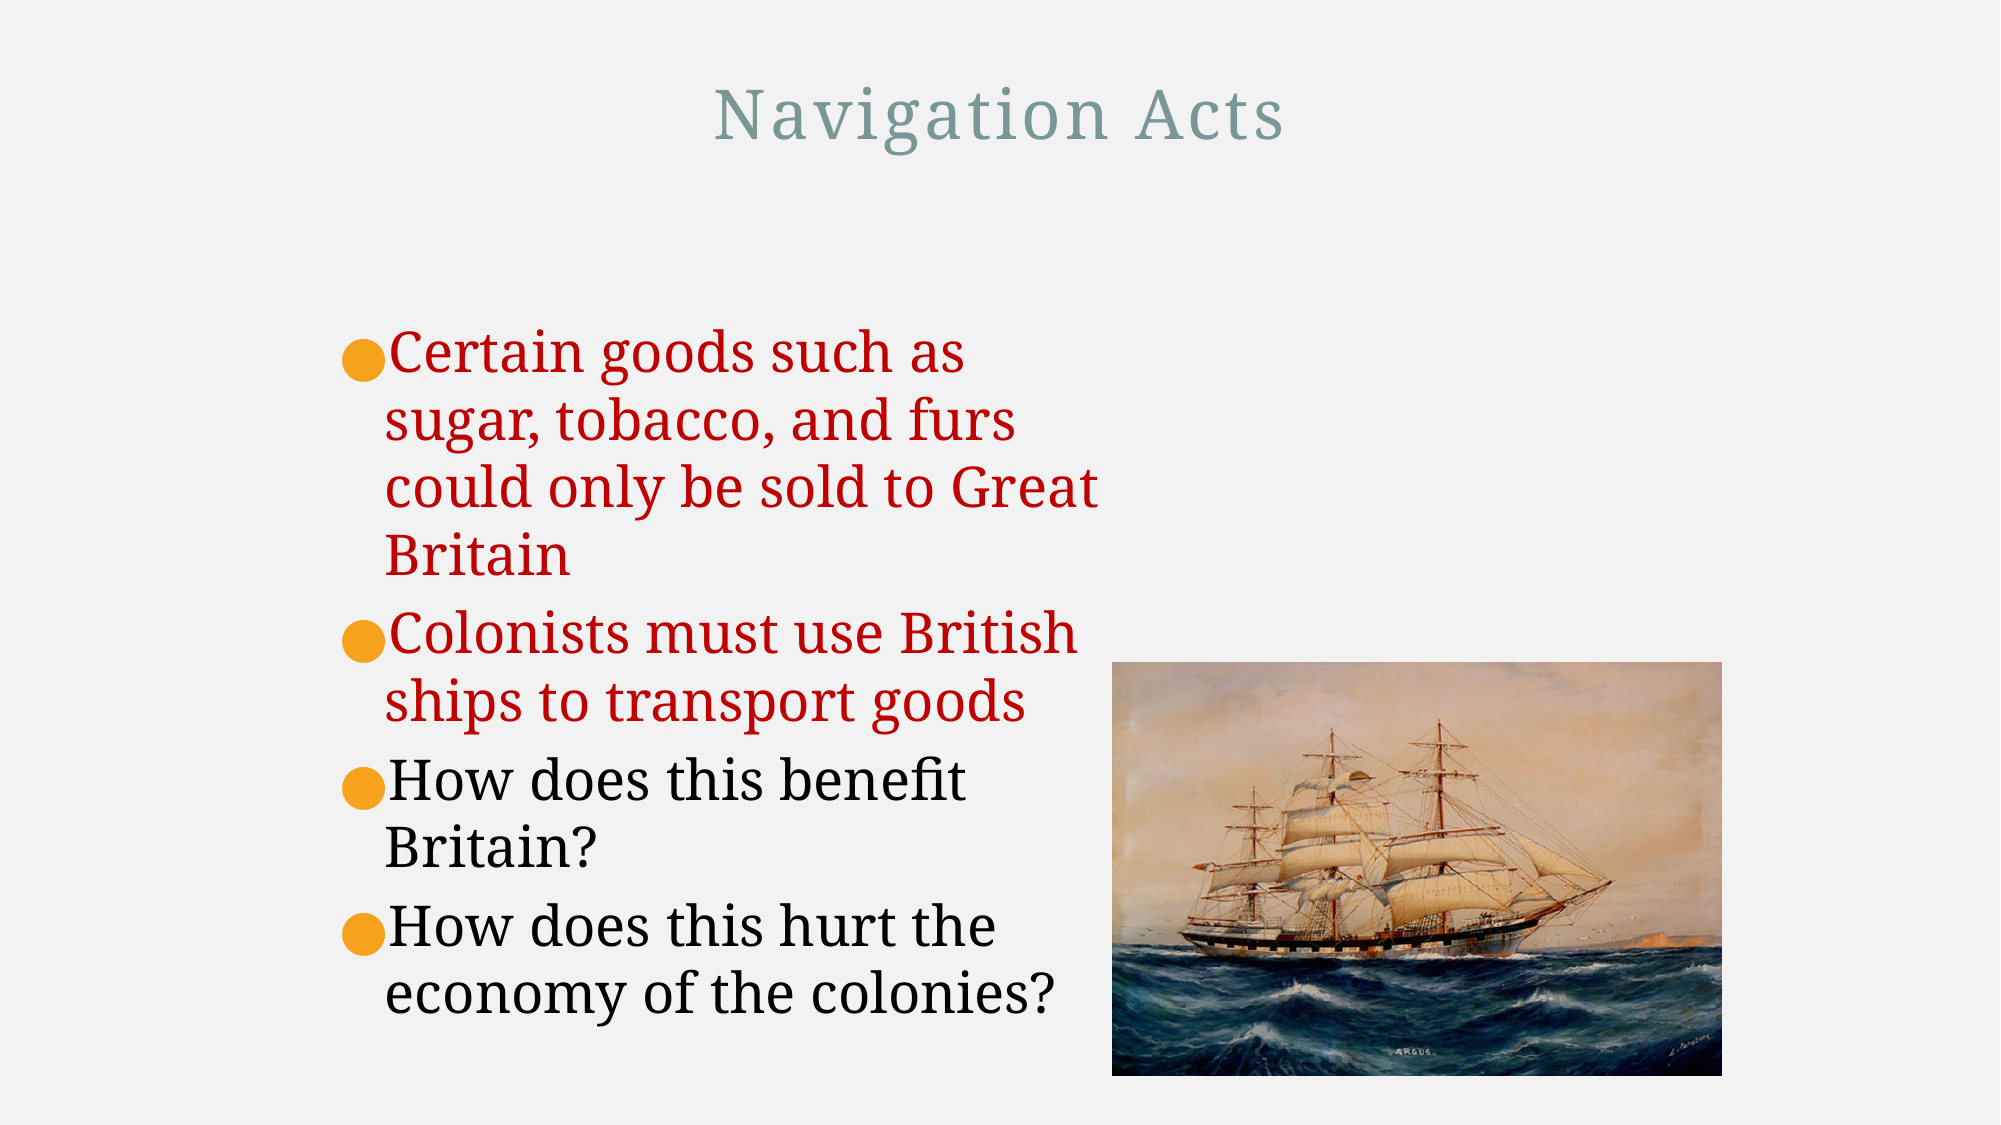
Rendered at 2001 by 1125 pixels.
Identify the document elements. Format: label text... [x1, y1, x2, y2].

list Certain goods such as sugar, tobacco, and furs could only be sold to Great Britain Colonists must use British ships to transport goods How does this benefit Britain? How does this hurt the economy of the colonies? [324, 308, 1150, 1059]
title Navigation Acts [297, 35, 1702, 165]
picture [1112, 662, 1722, 1076]
